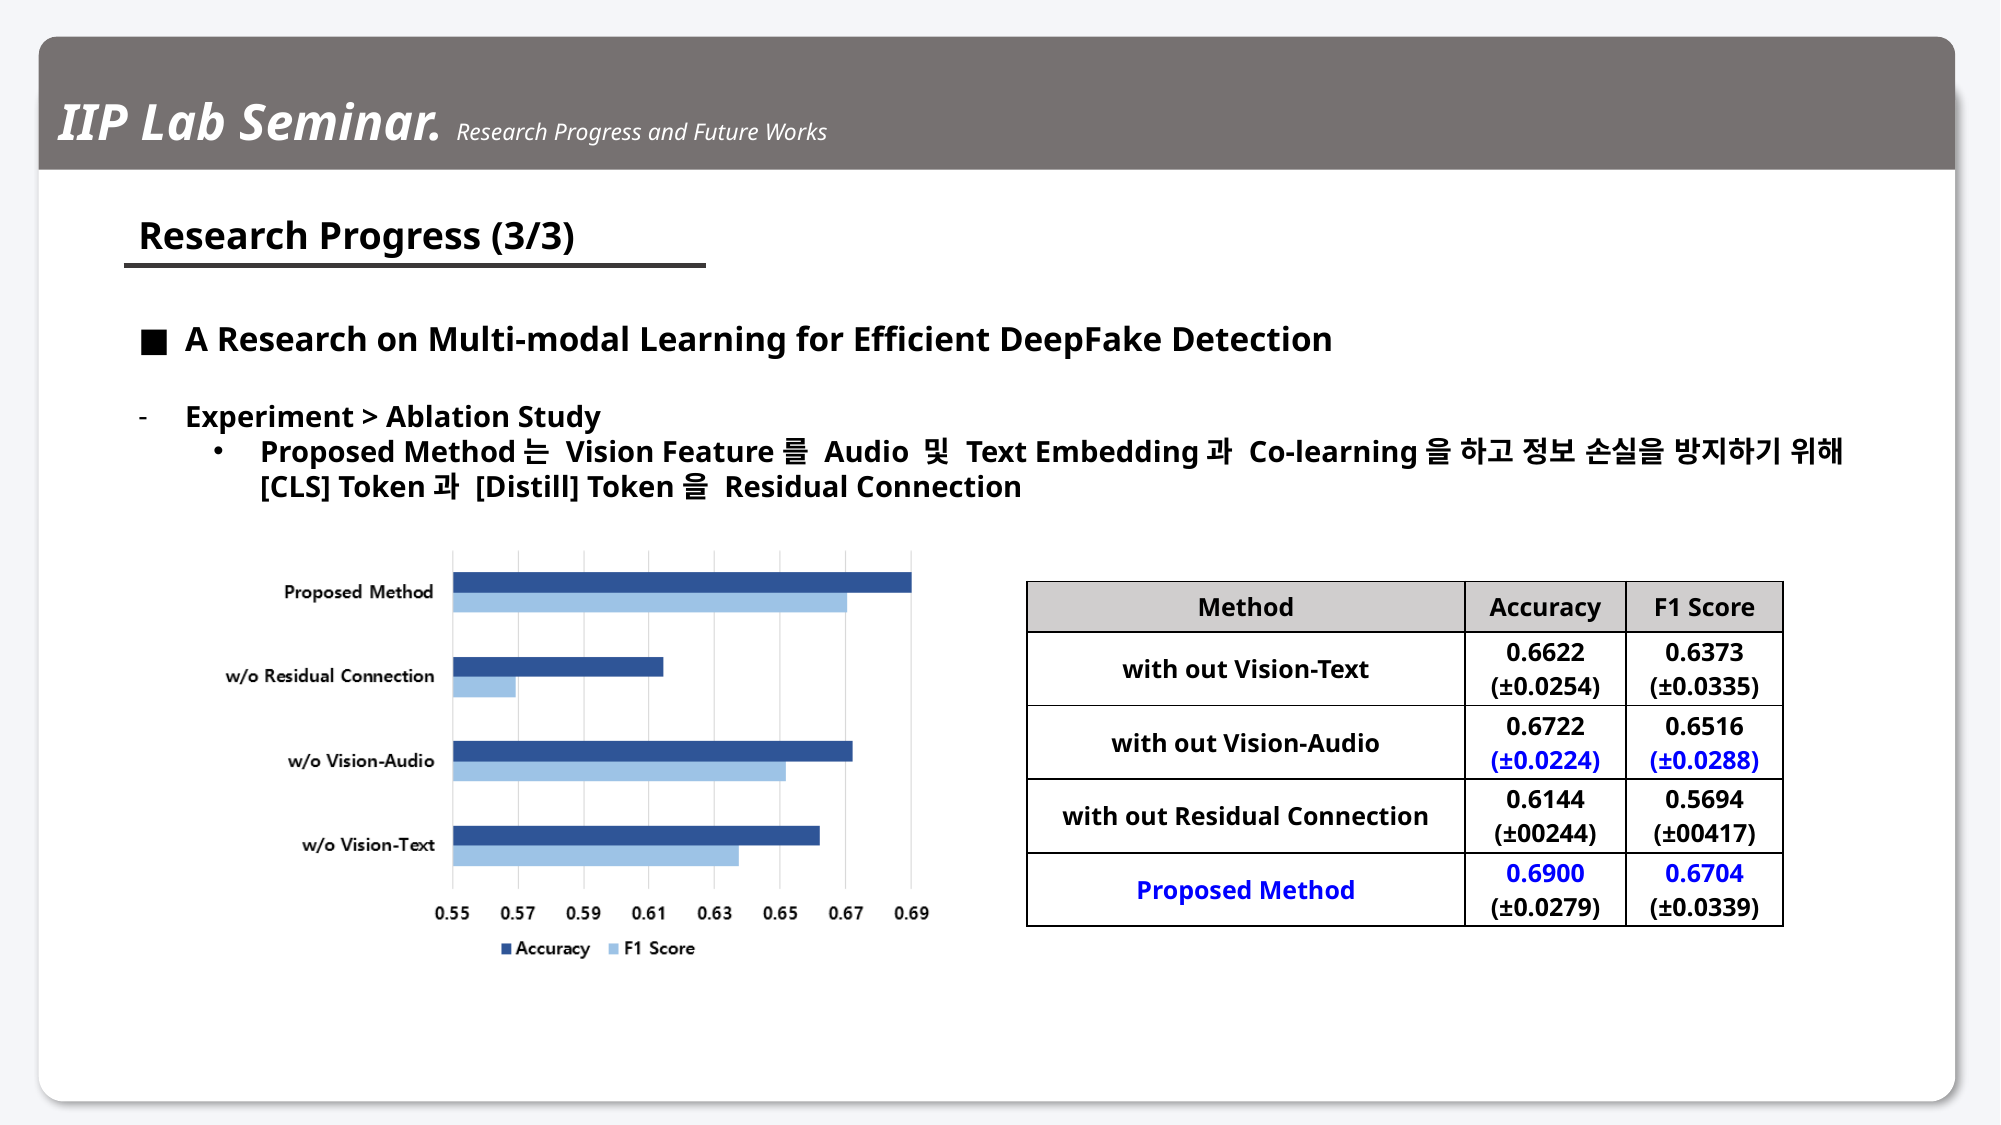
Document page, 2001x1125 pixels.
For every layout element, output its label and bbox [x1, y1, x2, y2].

text_box [38, 36, 1956, 1102]
picture [216, 534, 973, 974]
